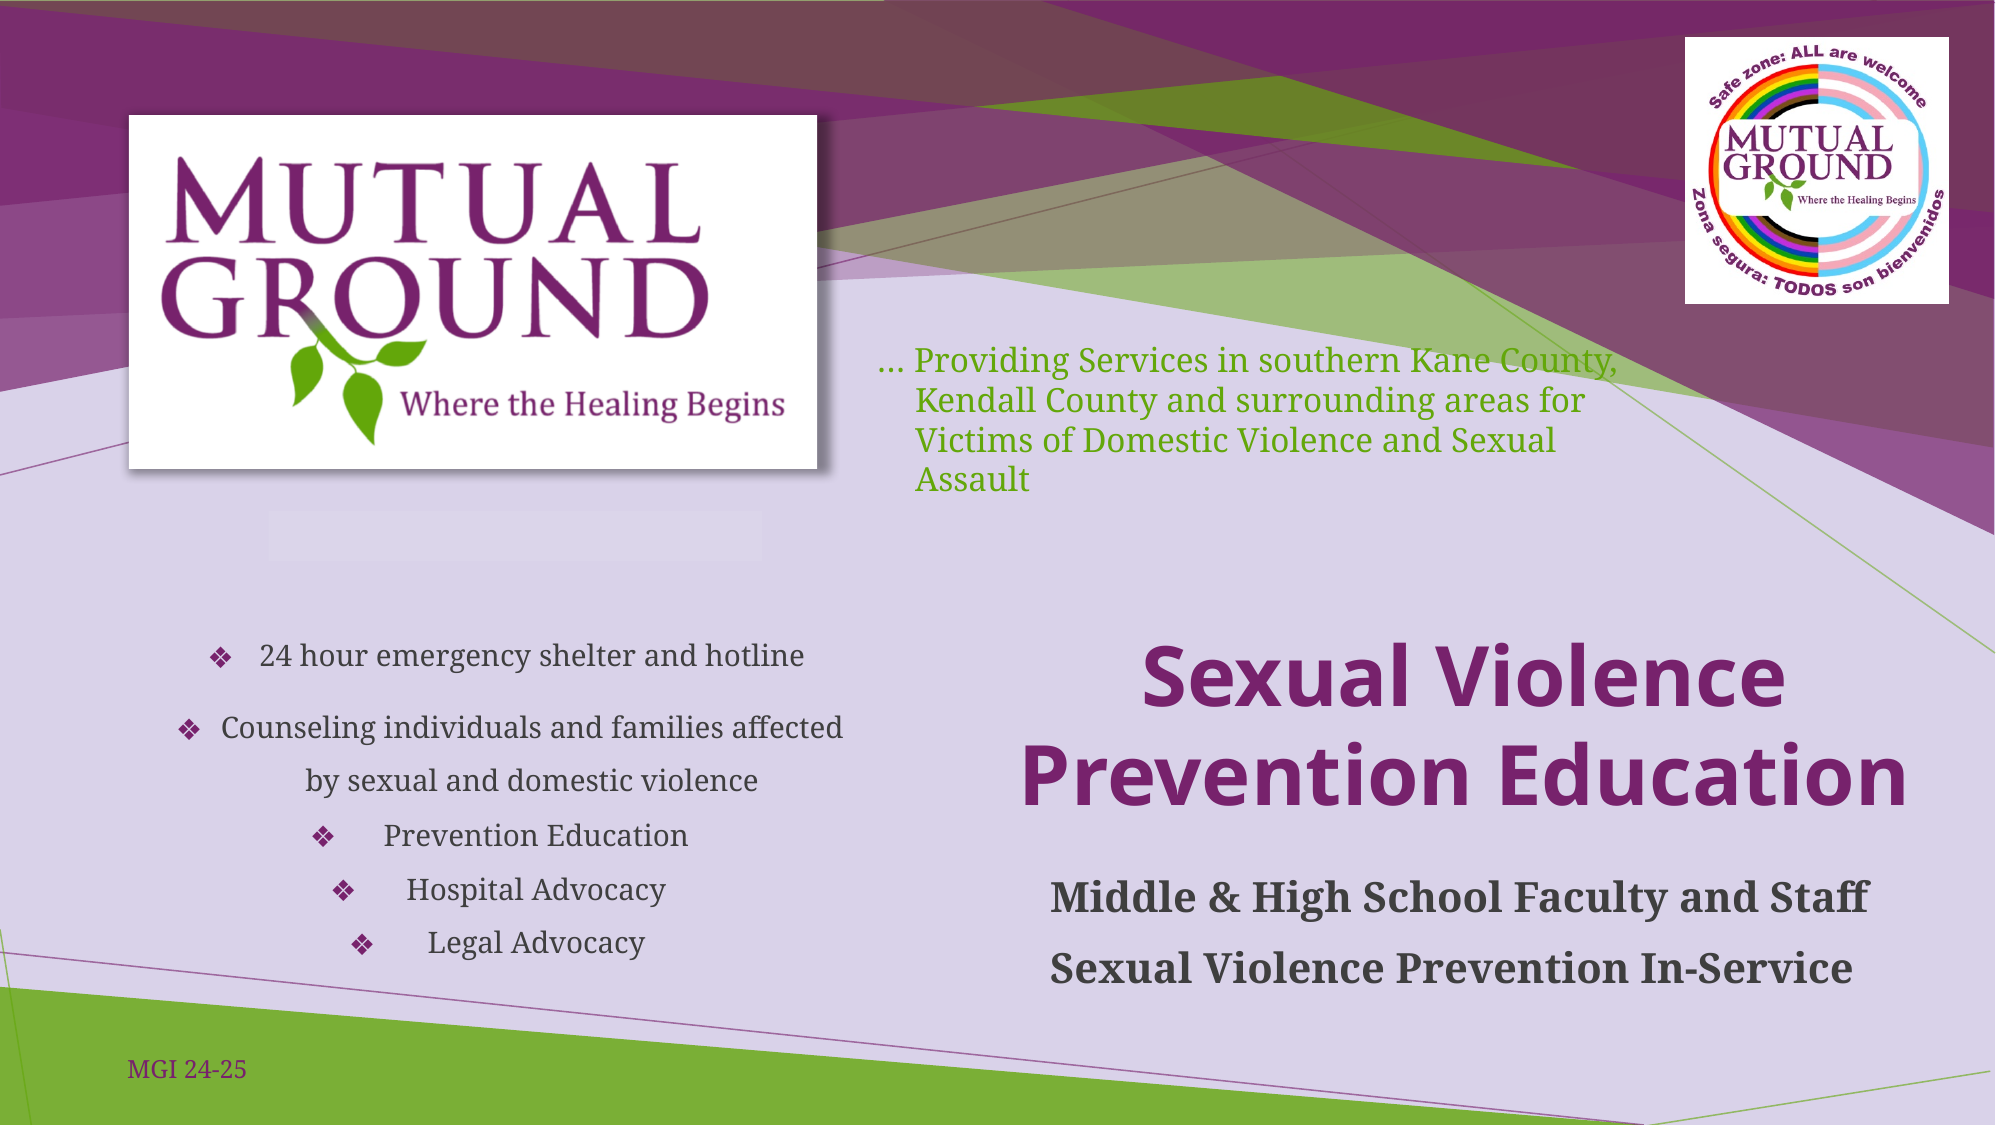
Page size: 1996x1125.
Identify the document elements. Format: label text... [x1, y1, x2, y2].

list Middle & High School Faculty and Staff Sexual Violence Prevention In-Service [1035, 863, 1934, 972]
picture [128, 115, 818, 469]
picture [1684, 37, 1949, 304]
text_box … Providing Services in southern Kane County, Kendall County and surrounding areas for Victims of Domestic Violence and Sexual Assault [861, 260, 1685, 506]
title Sexual Violence Prevention Education [972, 599, 1958, 831]
text_box 24 hour emergency shelter and hotline Counseling individuals and families affected by sexual and domestic violence Prevention Education Hospital Advocacy Legal Advocacy [160, 629, 862, 972]
